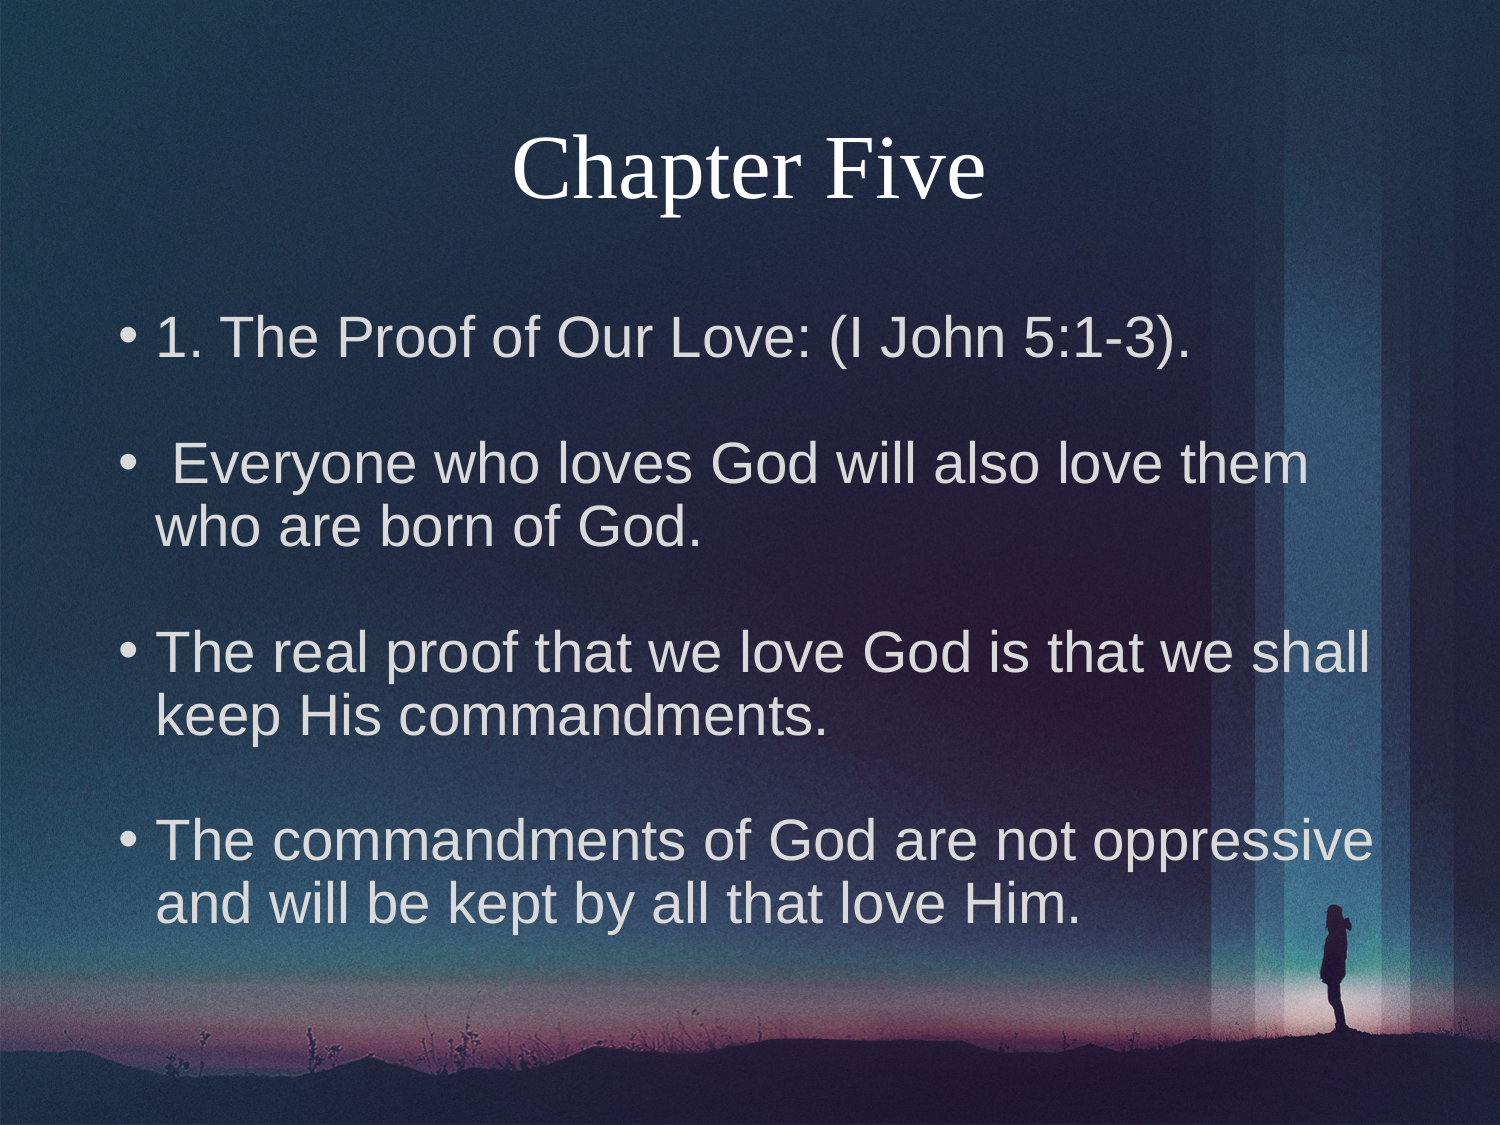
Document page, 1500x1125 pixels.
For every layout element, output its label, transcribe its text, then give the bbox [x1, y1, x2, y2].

title Chapter Five [103, 59, 1397, 278]
picture [0, 0, 1500, 1125]
list 1. The Proof of Our Love: (I John 5:1-3). Everyone who loves God will also love them who are born of God. The real proof that we love God is that we shall keep His commandments. The commandments of God are not oppressive and will be kept by all that love Him. [103, 299, 1397, 1014]
